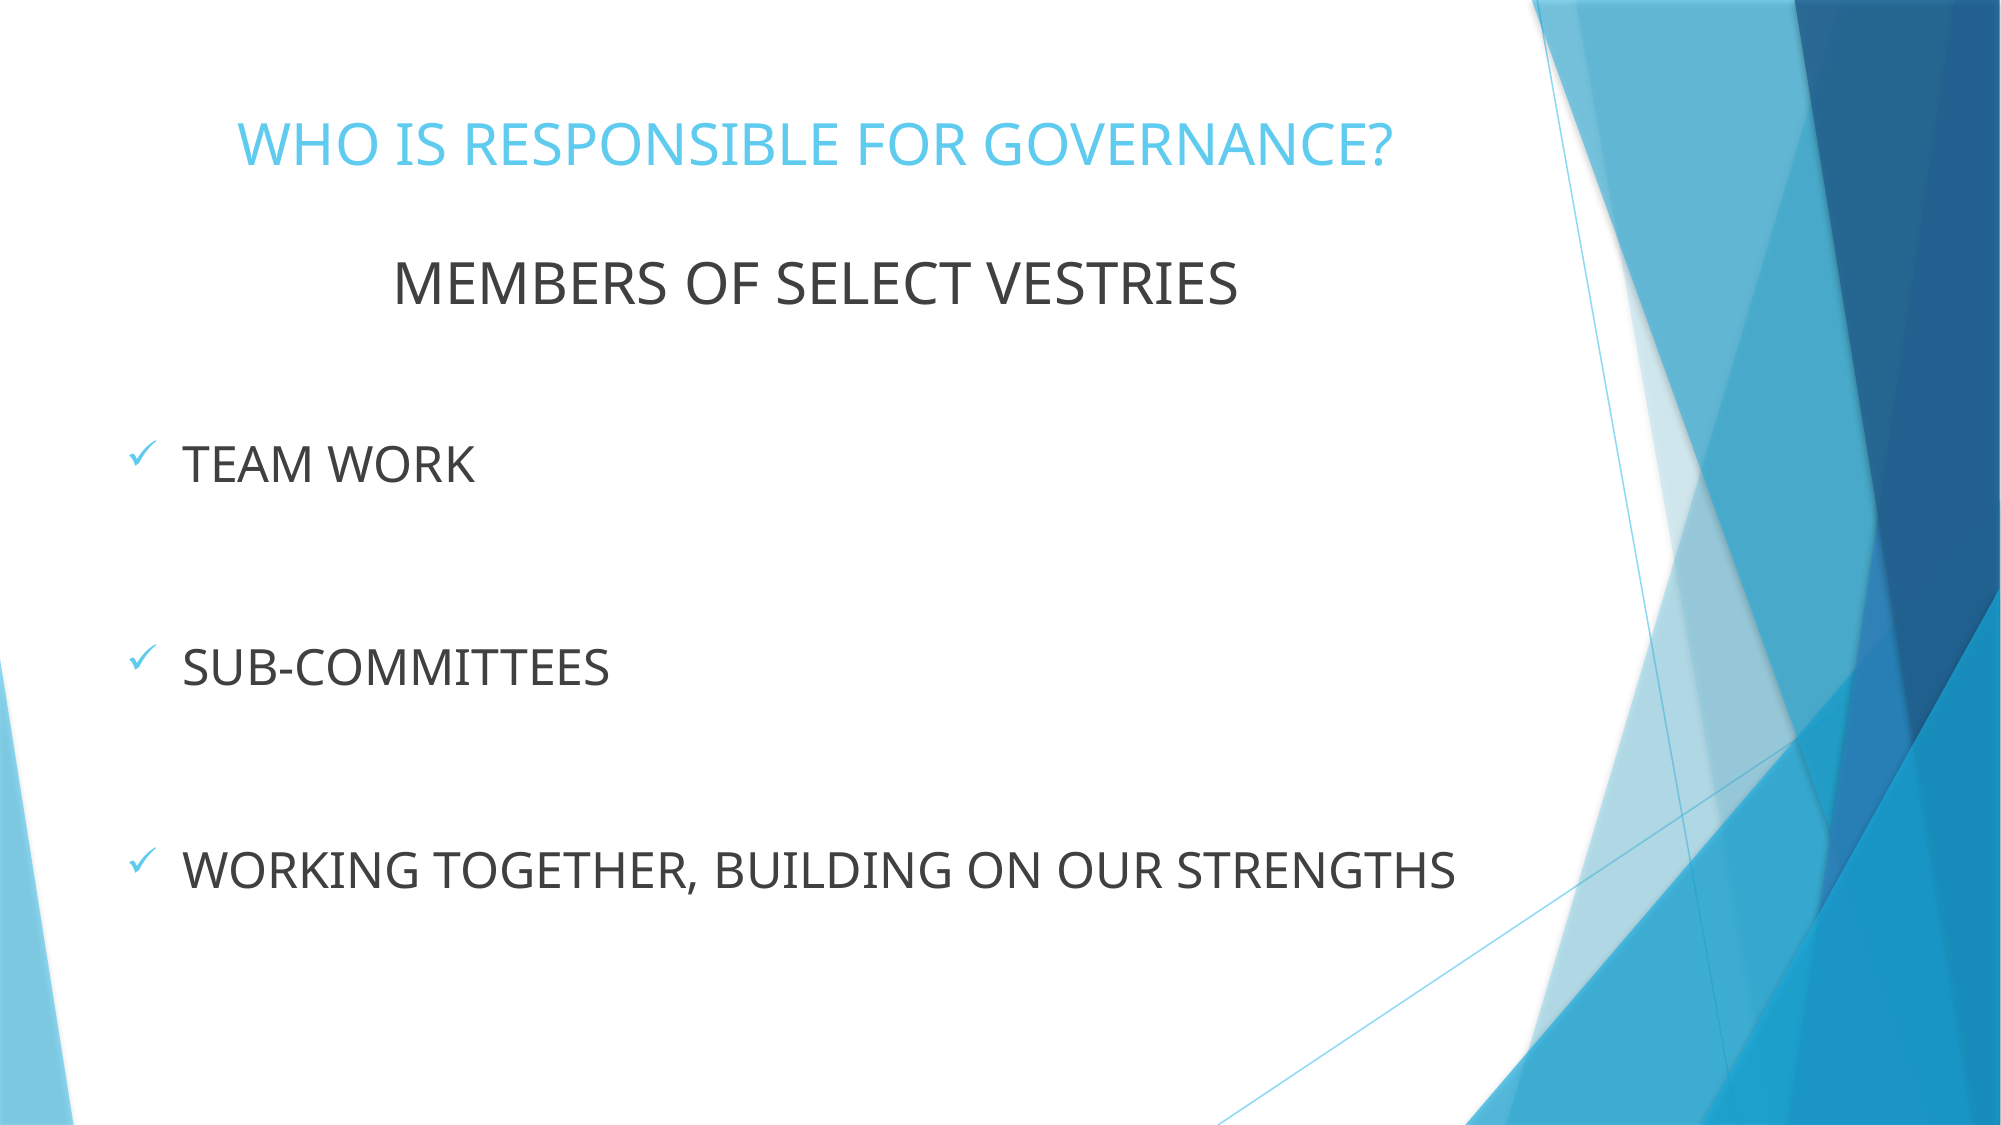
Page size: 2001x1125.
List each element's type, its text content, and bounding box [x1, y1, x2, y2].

list MEMBERS OF SELECT VESTRIES TEAM WORK SUB-COMMITTEES WORKING TOGETHER, BUILDING ON OUR STRENGTHS [111, 233, 1522, 991]
title WHO IS RESPONSIBLE FOR GOVERNANCE? [111, 99, 1522, 233]
